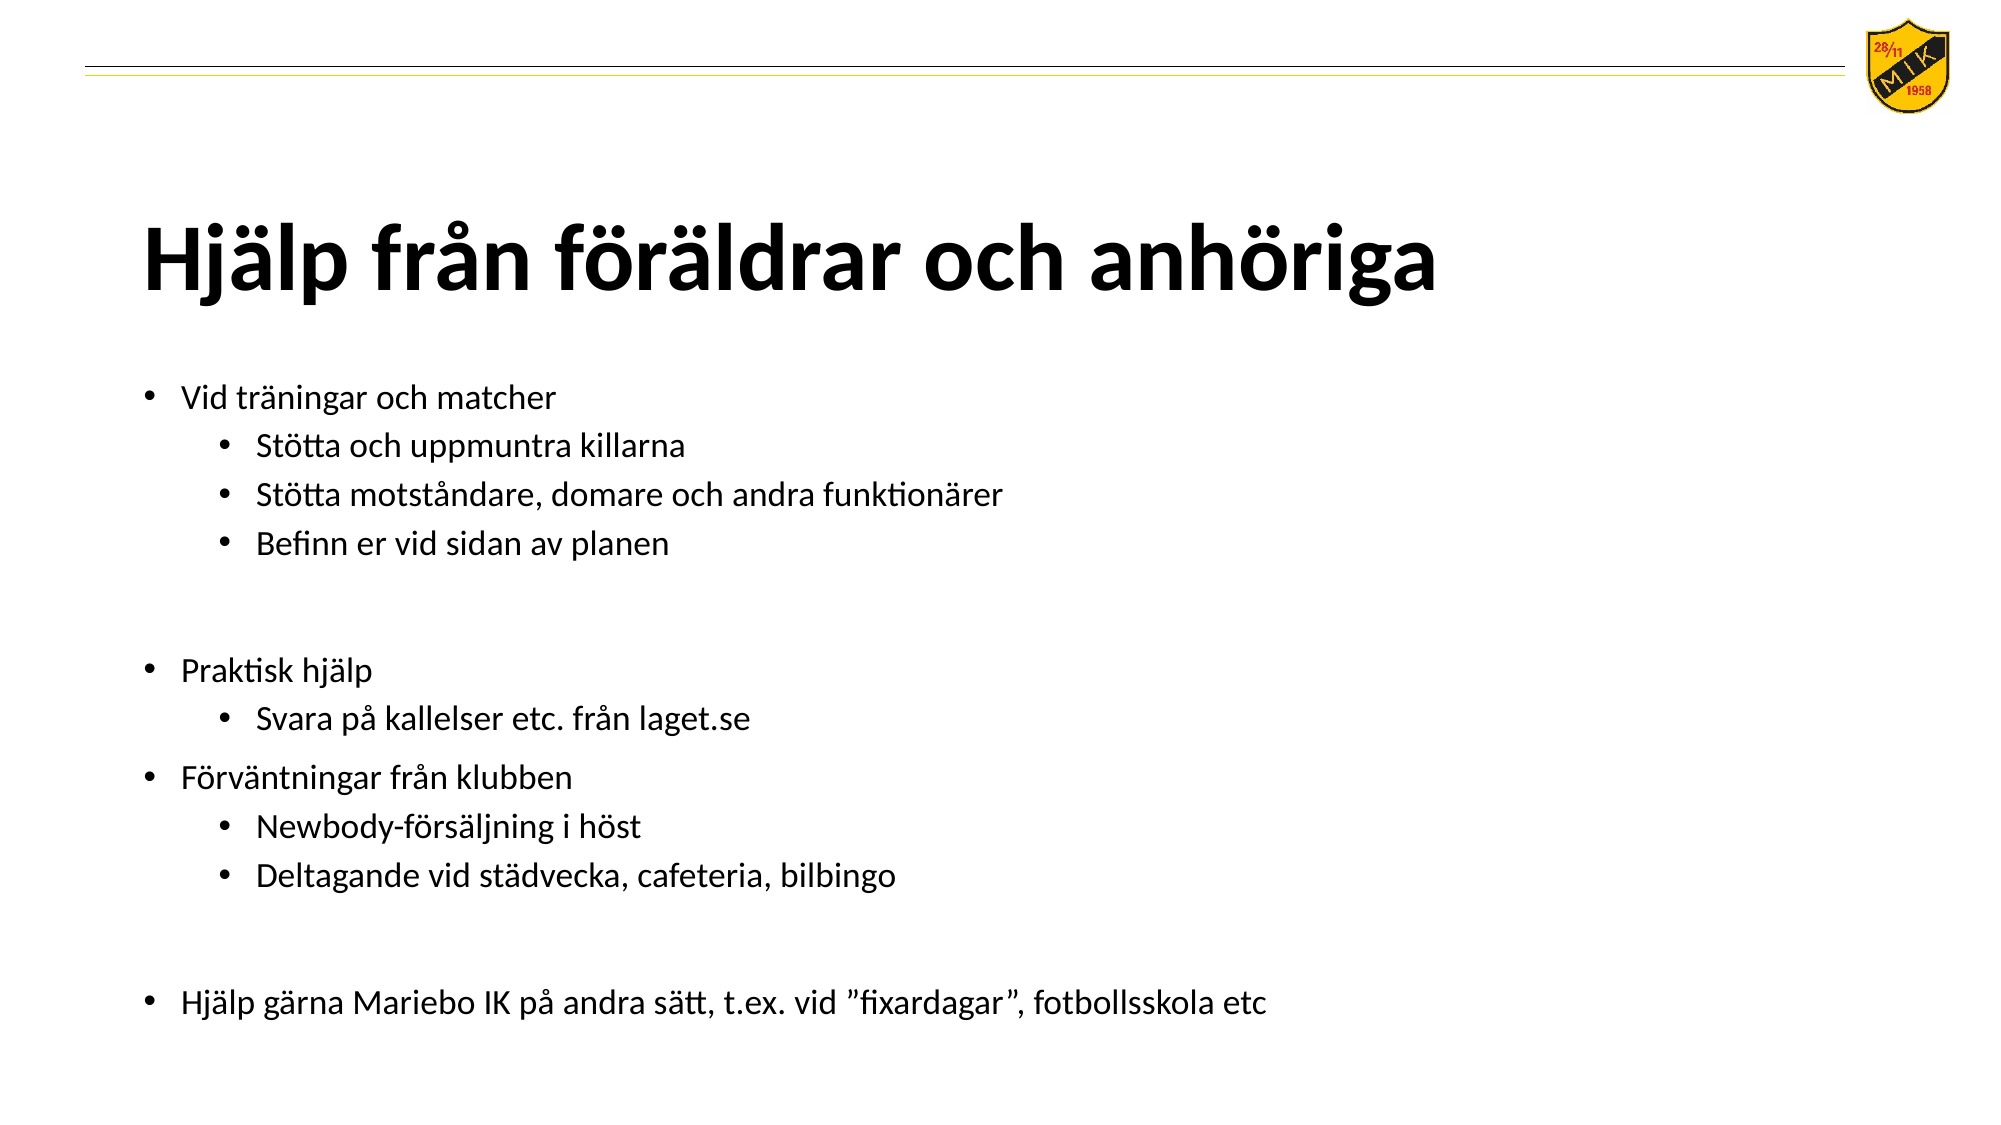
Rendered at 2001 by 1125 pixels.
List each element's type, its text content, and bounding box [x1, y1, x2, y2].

title Hjälp från föräldrar och anhöriga [128, 192, 1514, 319]
list Vid träningar och matcher Stötta och uppmuntra killarna Stötta motståndare, domare och andra funktionärer Befinn er vid sidan av planen Praktisk hjälp Svara på kallelser etc. från laget.se Förväntningar från klubben Newbody-försäljning i höst Deltagande vid städvecka, cafeteria, bilbingo Hjälp gärna Mariebo IK på andra sätt, t.ex. vid ”fixardagar”, fotbollsskola etc [128, 371, 1454, 1061]
picture [1866, 18, 1950, 114]
